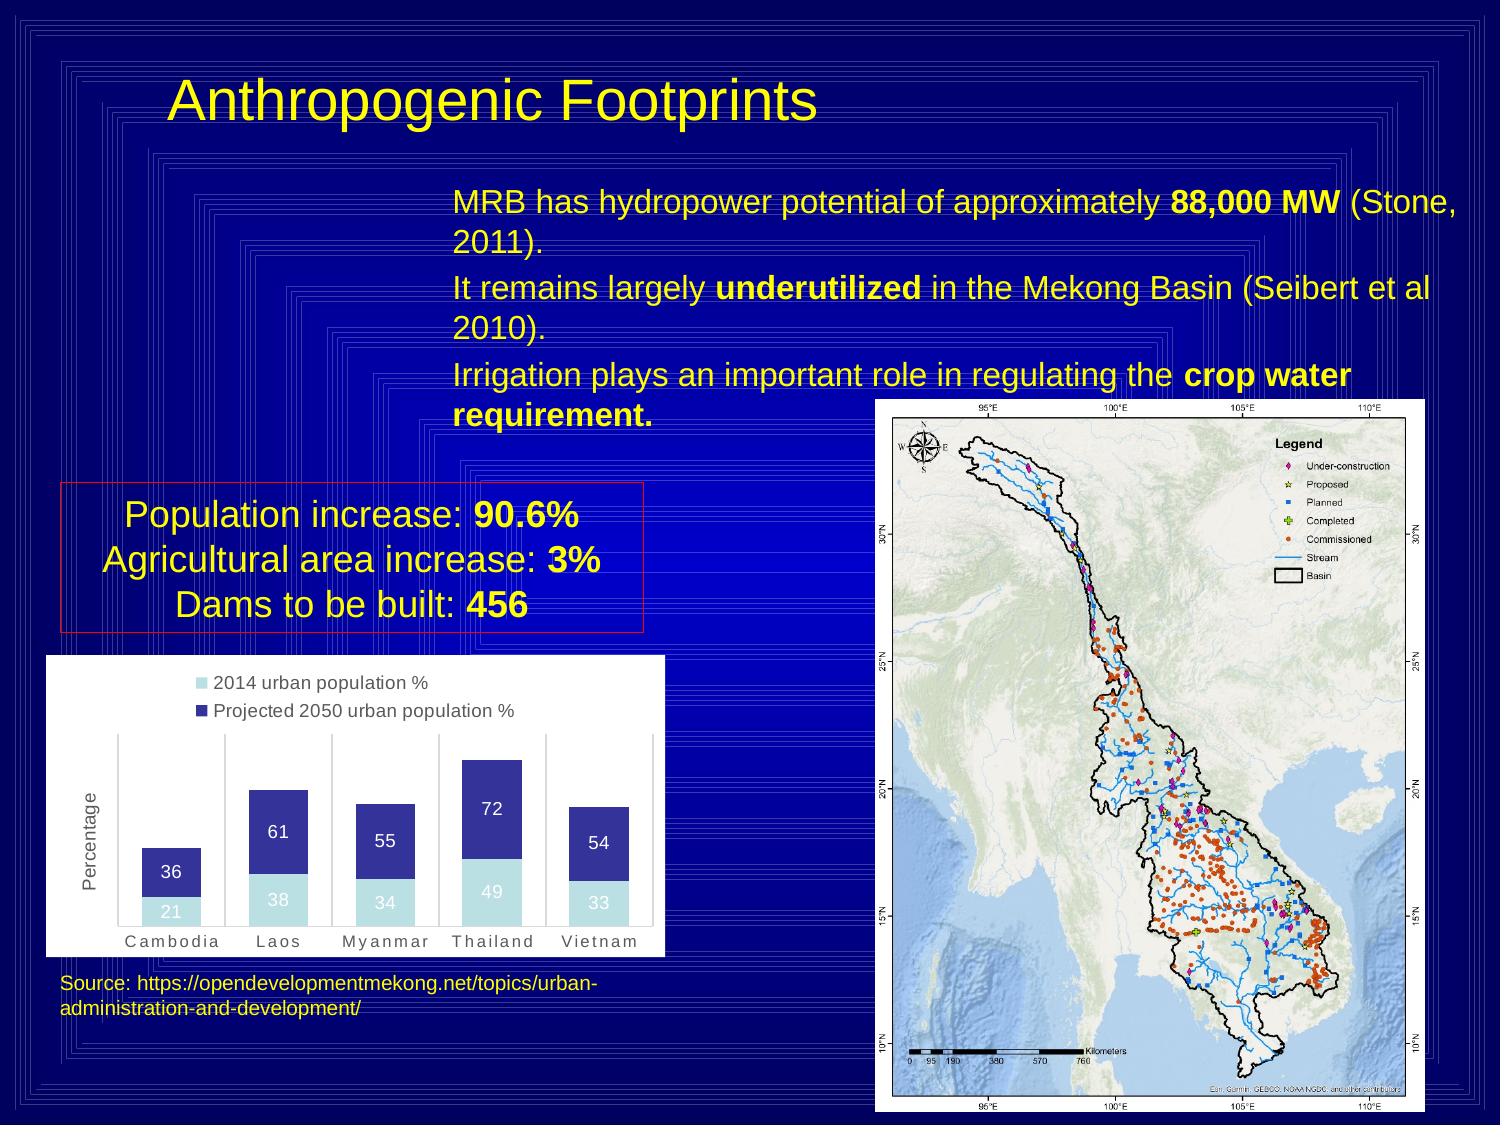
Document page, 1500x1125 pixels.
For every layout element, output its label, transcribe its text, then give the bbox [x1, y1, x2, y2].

text_box Anthropogenic Footprints [0, 0, 1063, 227]
text_box Population increase: 90.6% Agricultural area increase: 3% Dams to be built: 456 [60, 482, 644, 633]
text_box Source: https://opendevelopmentmekong.net/topics/urban-administration-and-development/ [45, 962, 659, 1028]
chart [46, 655, 666, 958]
picture [874, 399, 1425, 1112]
text_box MRB has hydropower potential of approximately 88,000 MW (Stone, 2011). It remains largely underutilized in the Mekong Basin (Seibert et al 2010). Irrigation plays an important role in regulating the crop water requirement. [437, 172, 1500, 440]
